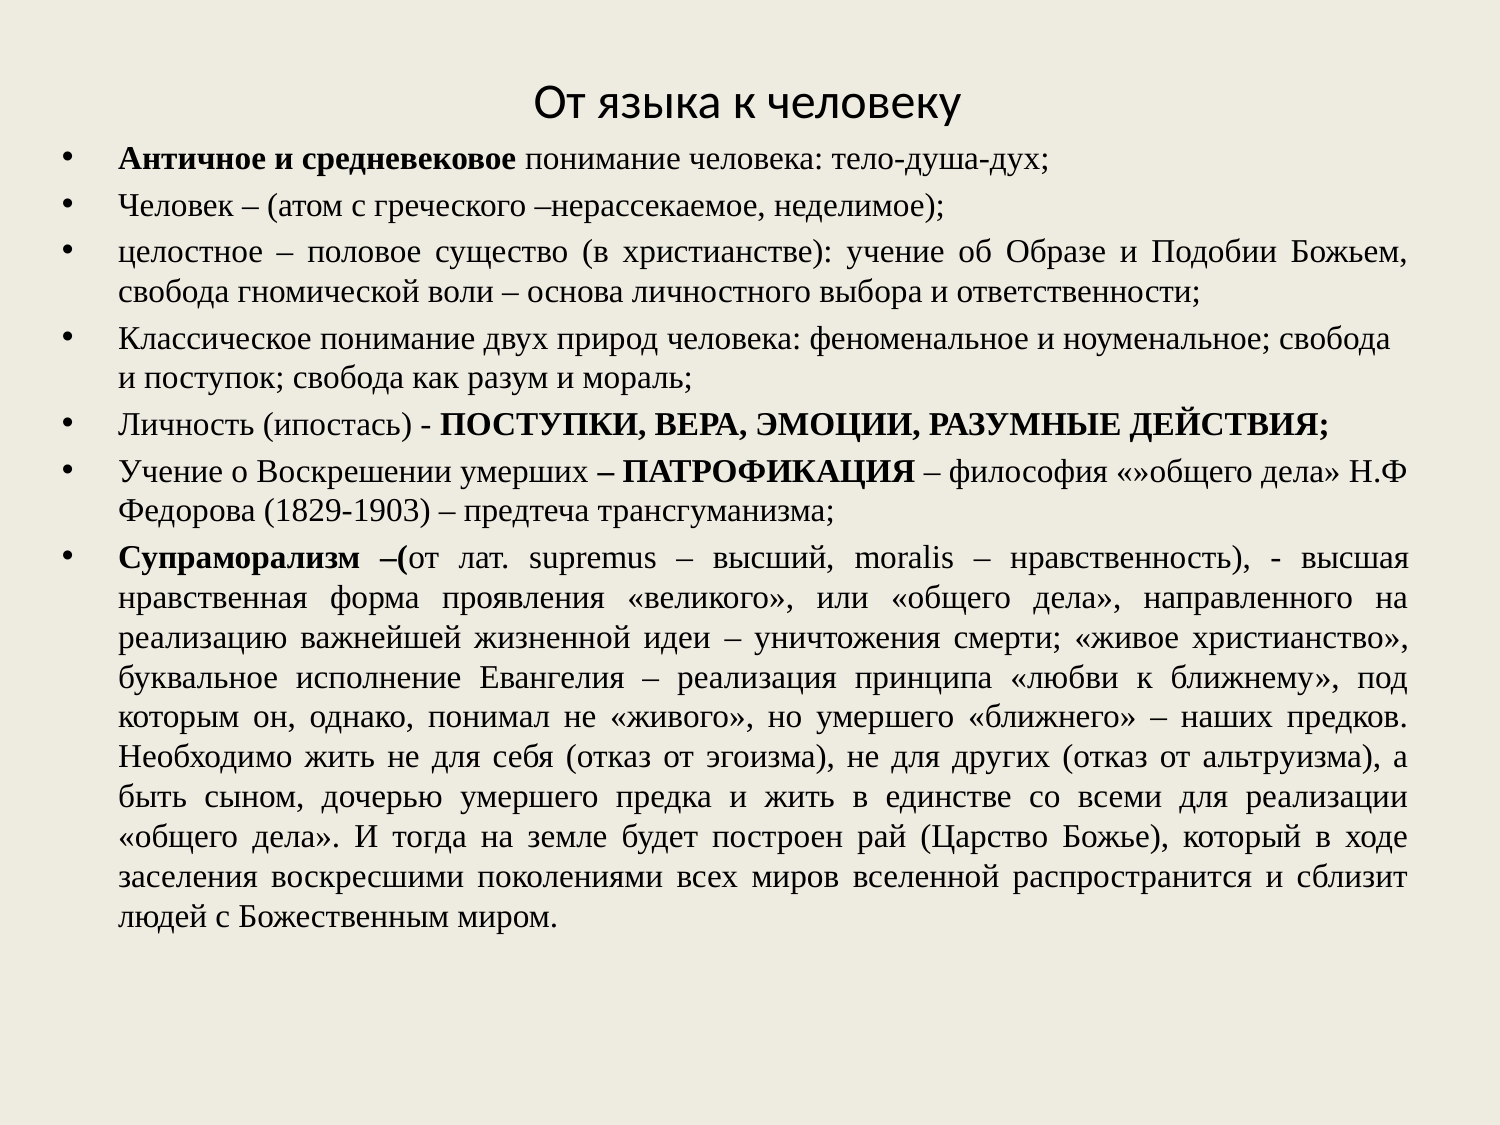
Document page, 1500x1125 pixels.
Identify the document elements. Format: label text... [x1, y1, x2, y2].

title От языка к человеку [70, 45, 1425, 128]
list Античное и средневековое понимание человека: тело-душа-дух; Человек – (атом с греческого –нерассекаемое, неделимое); целостное – половое существо (в христианстве): учение об Образе и Подобии Божьем, свобода гномической воли – основа личностного выбора и ответственности; Классическое понимание двух природ человека: феноменальное и ноуменальное; свобода и поступок; свобода как разум и мораль; Личность (ипостась) - ПОСТУПКИ, ВЕРА, ЭМОЦИИ, РАЗУМНЫЕ ДЕЙСТВИЯ; Учение о Воскрешении умерших – ПАТРОФИКАЦИЯ – философия «»общего дела» Н.Ф Федорова (1829-1903) – предтеча трансгуманизма; Супраморализм –(от лат. supremus – высший, moralis – нравственность), - высшая нравственная форма проявления «великого», или «общего дела», направленного на реализацию важнейшей жизненной идеи ­– уничтожения смерти; «живое христианство», буквальное исполнение Евангелия – реализация принципа «любви к ближнему», под которым он, однако, понимал не «живого», но умершего «ближнего» – наших предков. Необходимо жить не для себя (отказ от эгоизма), не для других (отказ от альтруизма), а быть сыном, дочерью умершего предка и жить в единстве со всеми для реализации «общего дела». И тогда на земле будет построен рай (Царство Божье), который в ходе заселения воскресшими поколениями всех миров вселенной распространится и сблизит людей с Божественным миром. [46, 128, 1425, 1005]
